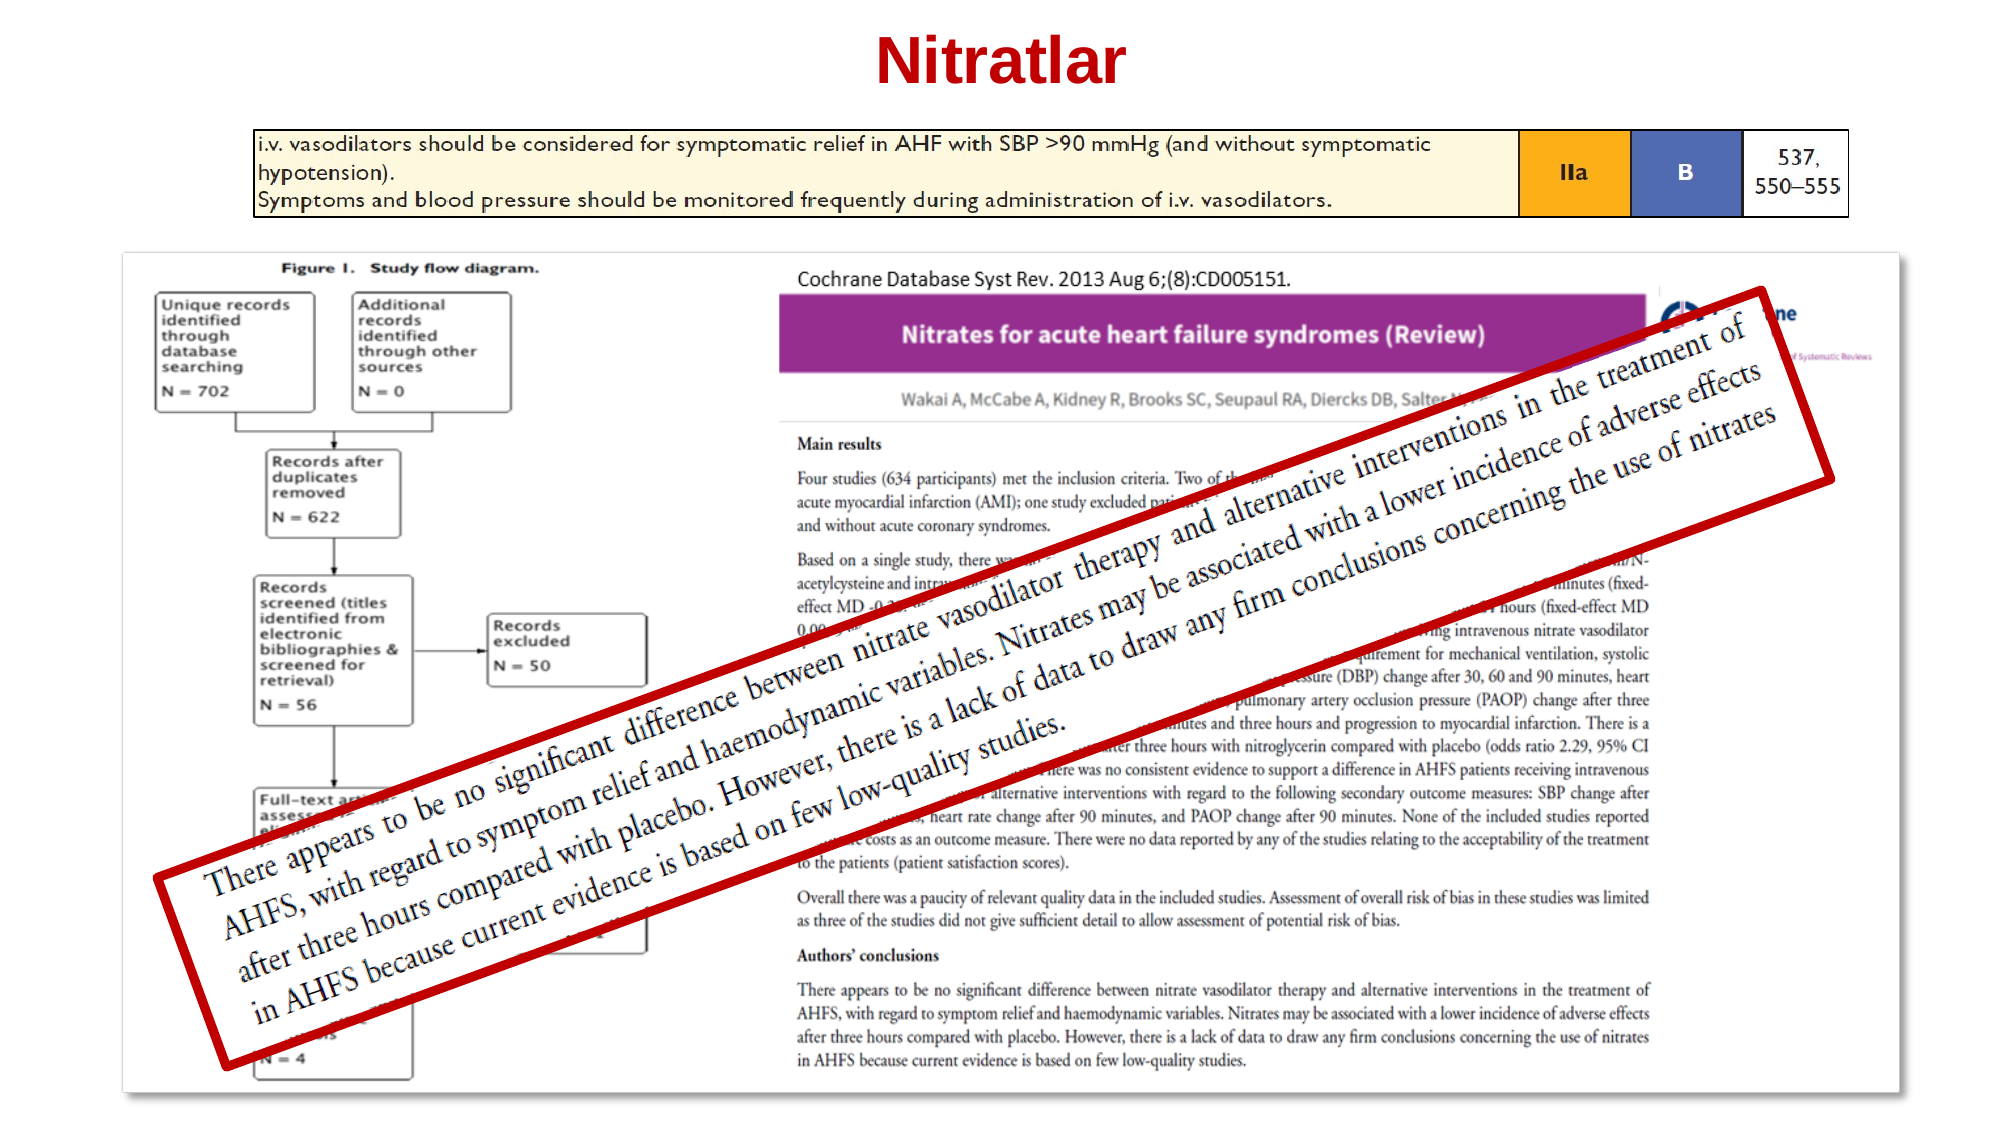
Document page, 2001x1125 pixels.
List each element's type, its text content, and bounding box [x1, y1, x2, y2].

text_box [253, 129, 1849, 218]
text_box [117, 247, 1917, 1110]
title Nitratlar [556, 13, 1444, 129]
